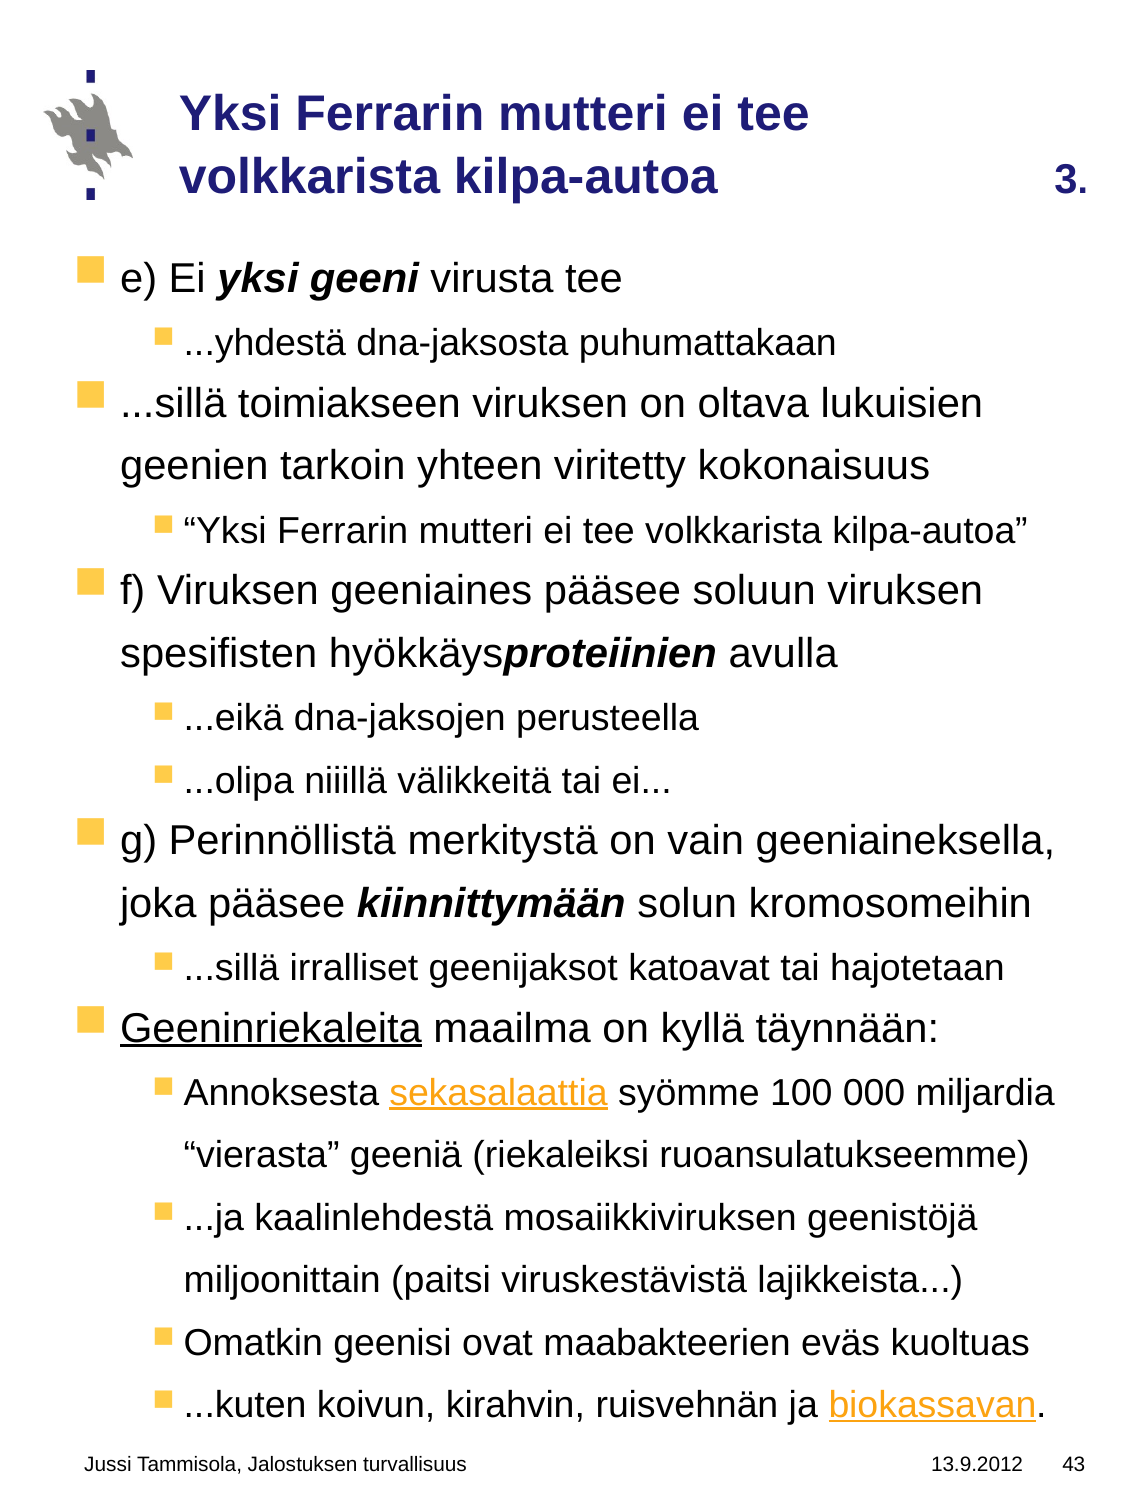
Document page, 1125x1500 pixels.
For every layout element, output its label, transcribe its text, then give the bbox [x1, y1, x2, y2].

picture [43, 70, 133, 200]
list e) Ei yksi geeni virusta tee ...yhdestä dna-jaksosta puhumattakaan ...sillä toimiakseen viruksen on oltava lukuisien geenien tarkoin yhteen viritetty kokonaisuus “Yksi Ferrarin mutteri ei tee volkkarista kilpa-autoa” f) Viruksen geeniaines pääsee soluun viruksen spesifisten hyökkäysproteiinien avulla ...eikä dna-jaksojen perusteella ...olipa niiillä välikkeitä tai ei... g) Perinnöllistä merkitystä on vain geeniaineksella, joka pääsee kiinnittymään solun kromosomeihin ...sillä irralliset geenijaksot katoavat tai hajotetaan Geeninriekaleita maailma on kyllä täynnään: Annoksesta sekasalaattia syömme 100 000 miljardia “vierasta” geeniä (riekaleiksi ruoansulatukseemme) ...ja kaalinlehdestä mosaiikkiviruksen geenistöjä miljoonittain (paitsi viruskestävistä lajikkeista...) Omatkin geenisi ovat maabakteerien eväs kuoltuas ...kuten koivun, kirahvin, ruisvehnän ja biokassavan. [58, 230, 1088, 1454]
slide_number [859, 1442, 1022, 1487]
footer Jussi Tammisola, Jalostuksen turvallisuus [83, 1442, 856, 1487]
title Yksi Ferrarin mutteri ei tee volkkarista kilpa-autoa 3. [163, 58, 1125, 212]
slide_number 43 [1022, 1442, 1086, 1487]
